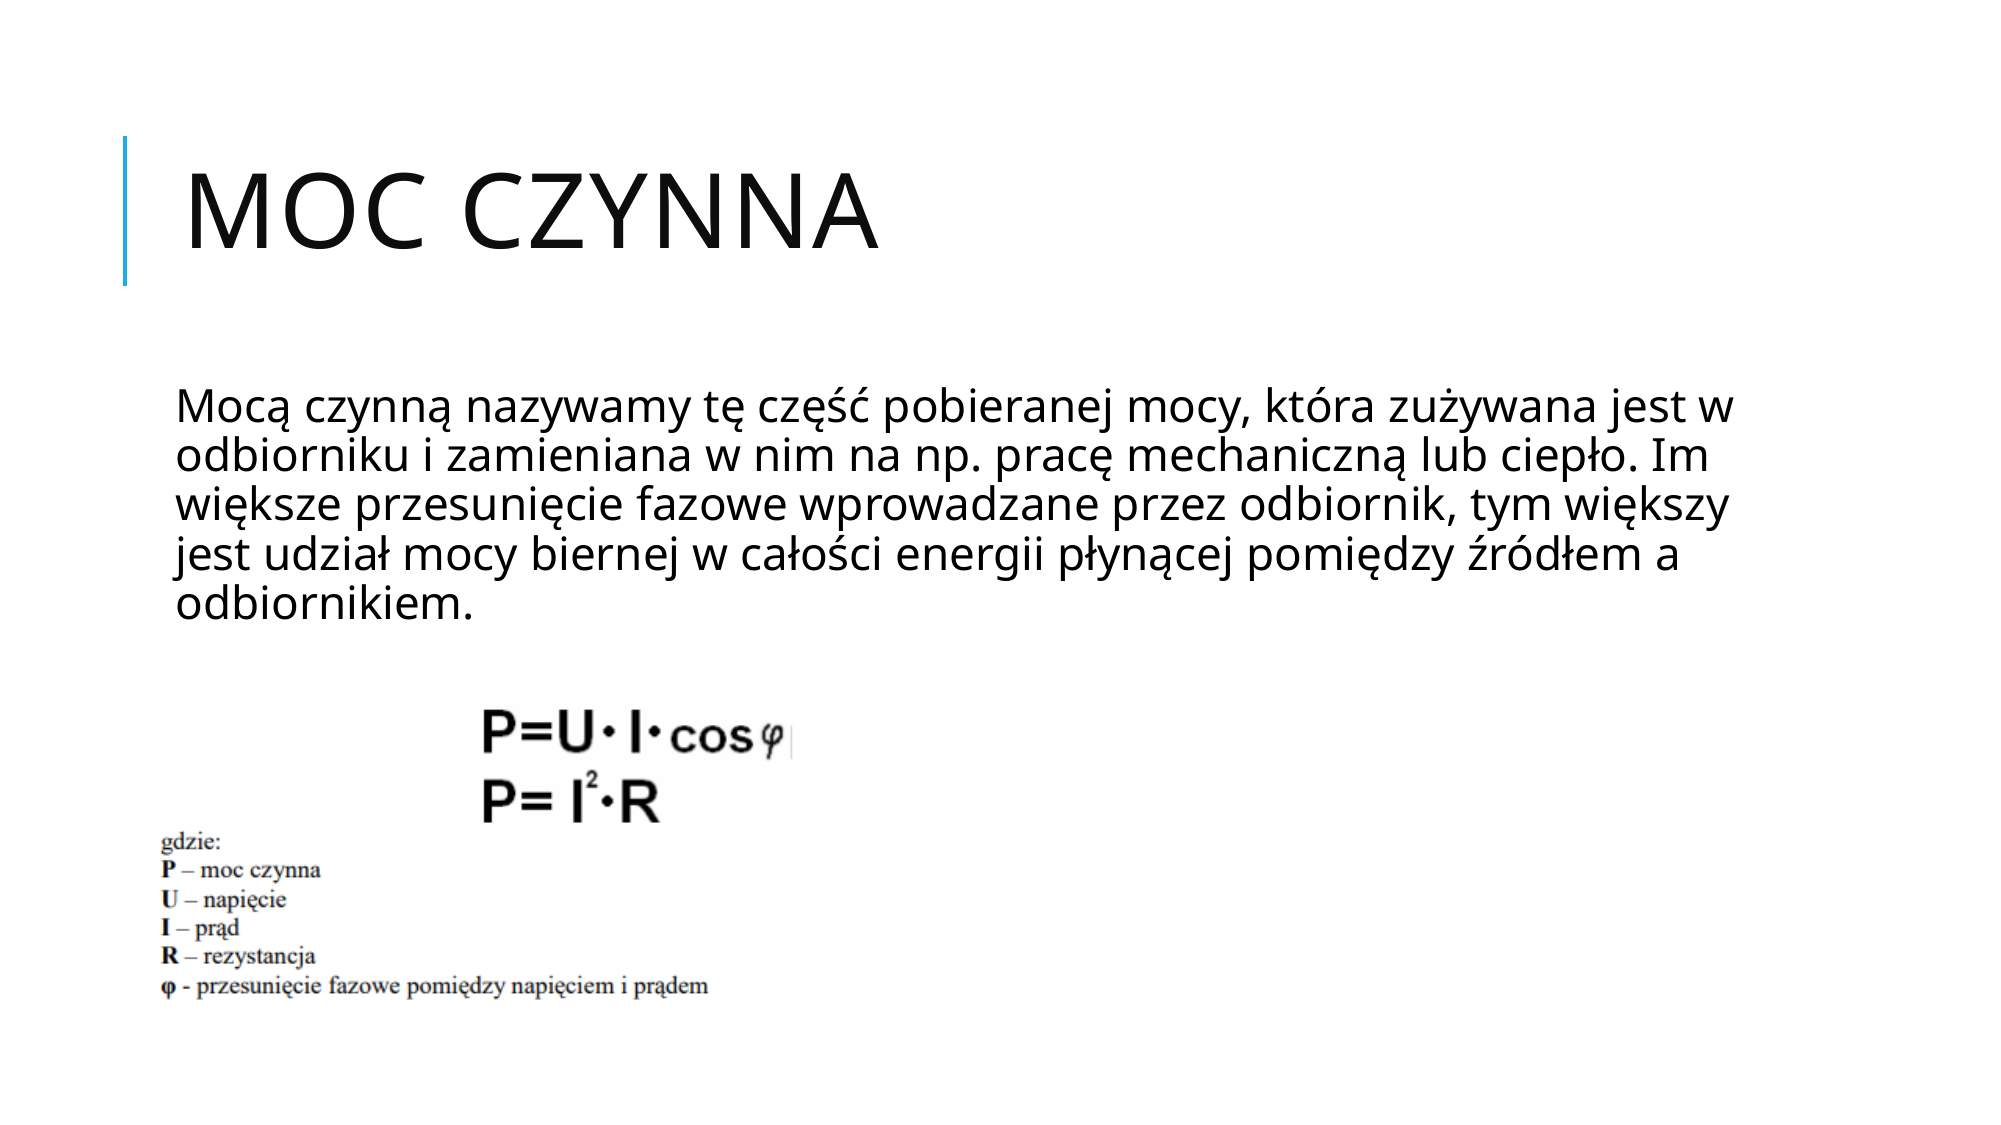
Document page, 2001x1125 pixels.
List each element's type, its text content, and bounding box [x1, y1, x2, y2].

list Mocą czynną nazywamy tę część pobieranej mocy, która zużywana jest w odbiorniku i zamieniana w nim na np. pracę mechaniczną lub ciepło. Im większe przesunięcie fazowe wprowadzane przez odbiornik, tym większy jest udział mocy biernej w całości energii płynącej pomiędzy źródłem a odbiornikiem. [168, 375, 1763, 1035]
title Moc czynna [168, 96, 1763, 342]
picture [137, 699, 880, 1036]
